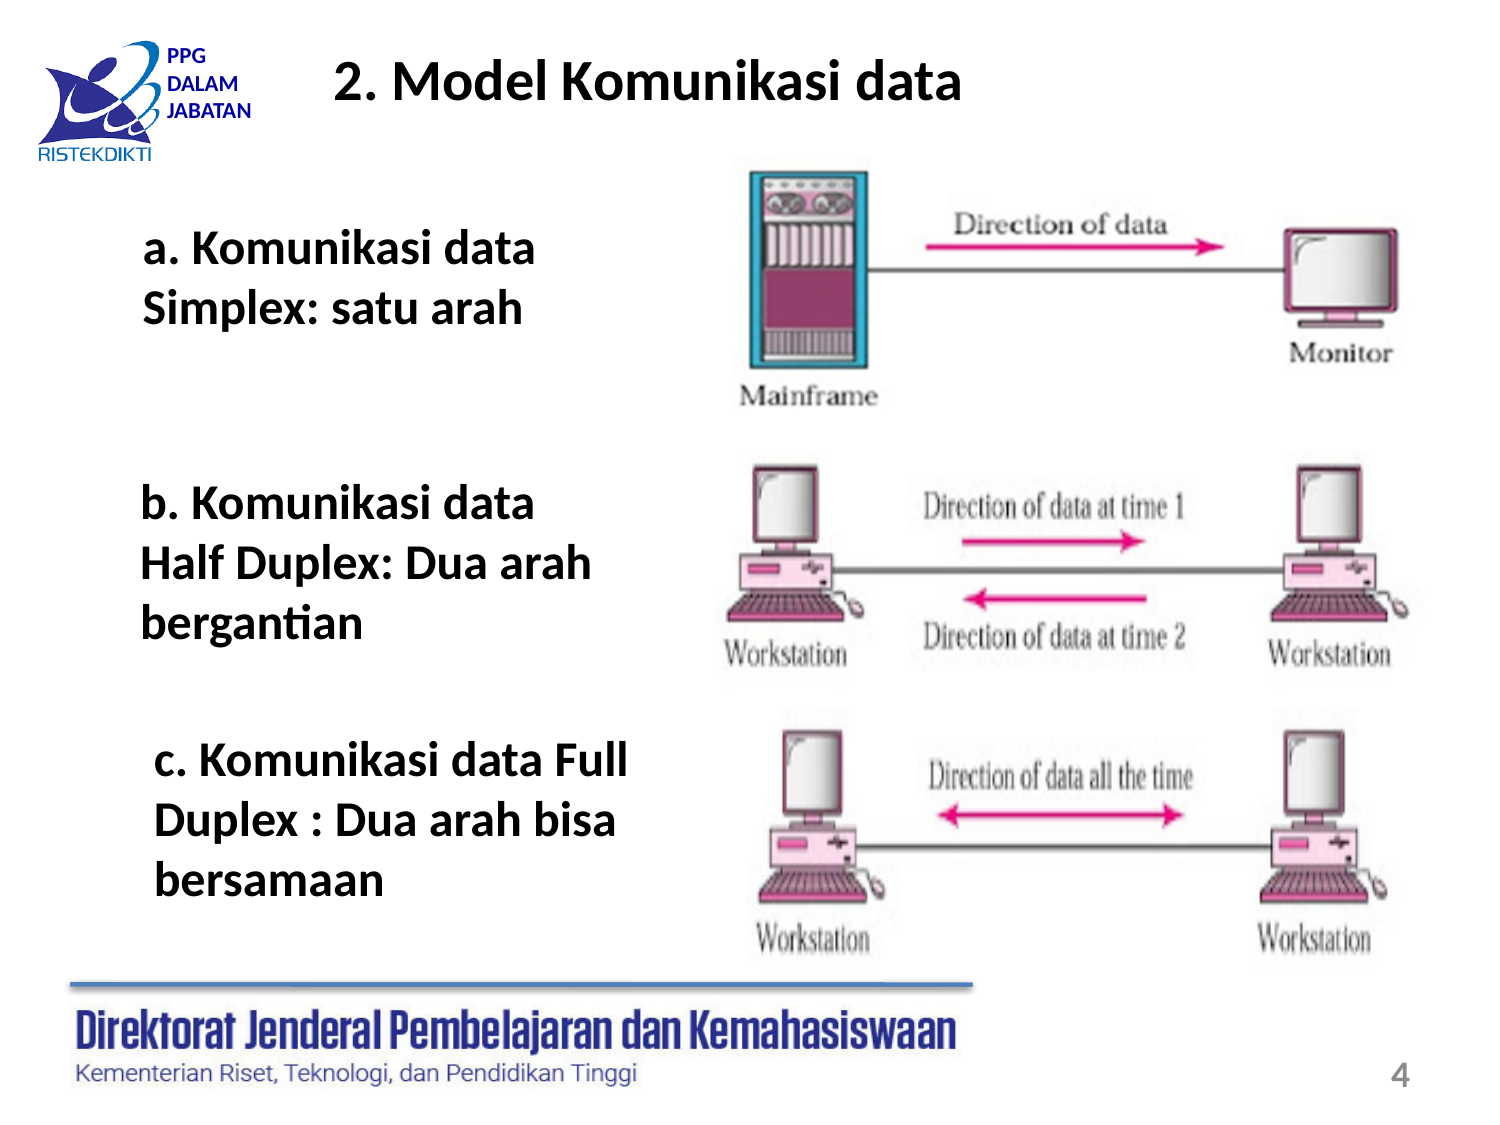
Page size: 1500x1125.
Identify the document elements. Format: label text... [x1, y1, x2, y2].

picture [712, 424, 1427, 977]
text_box 2. Model Komunikasi data [318, 34, 979, 120]
text_box c. Komunikasi data Full Duplex : Dua arah bisa bersamaan [63, 719, 675, 914]
text_box a. Komunikasi data Simplex: satu arah [127, 207, 654, 342]
picture [35, 35, 164, 164]
slide_number 4 [1074, 1042, 1425, 1103]
picture [712, 157, 1500, 421]
text_box b. Komunikasi data Half Duplex: Dua arah bergantian [125, 461, 614, 657]
picture [70, 996, 961, 1089]
